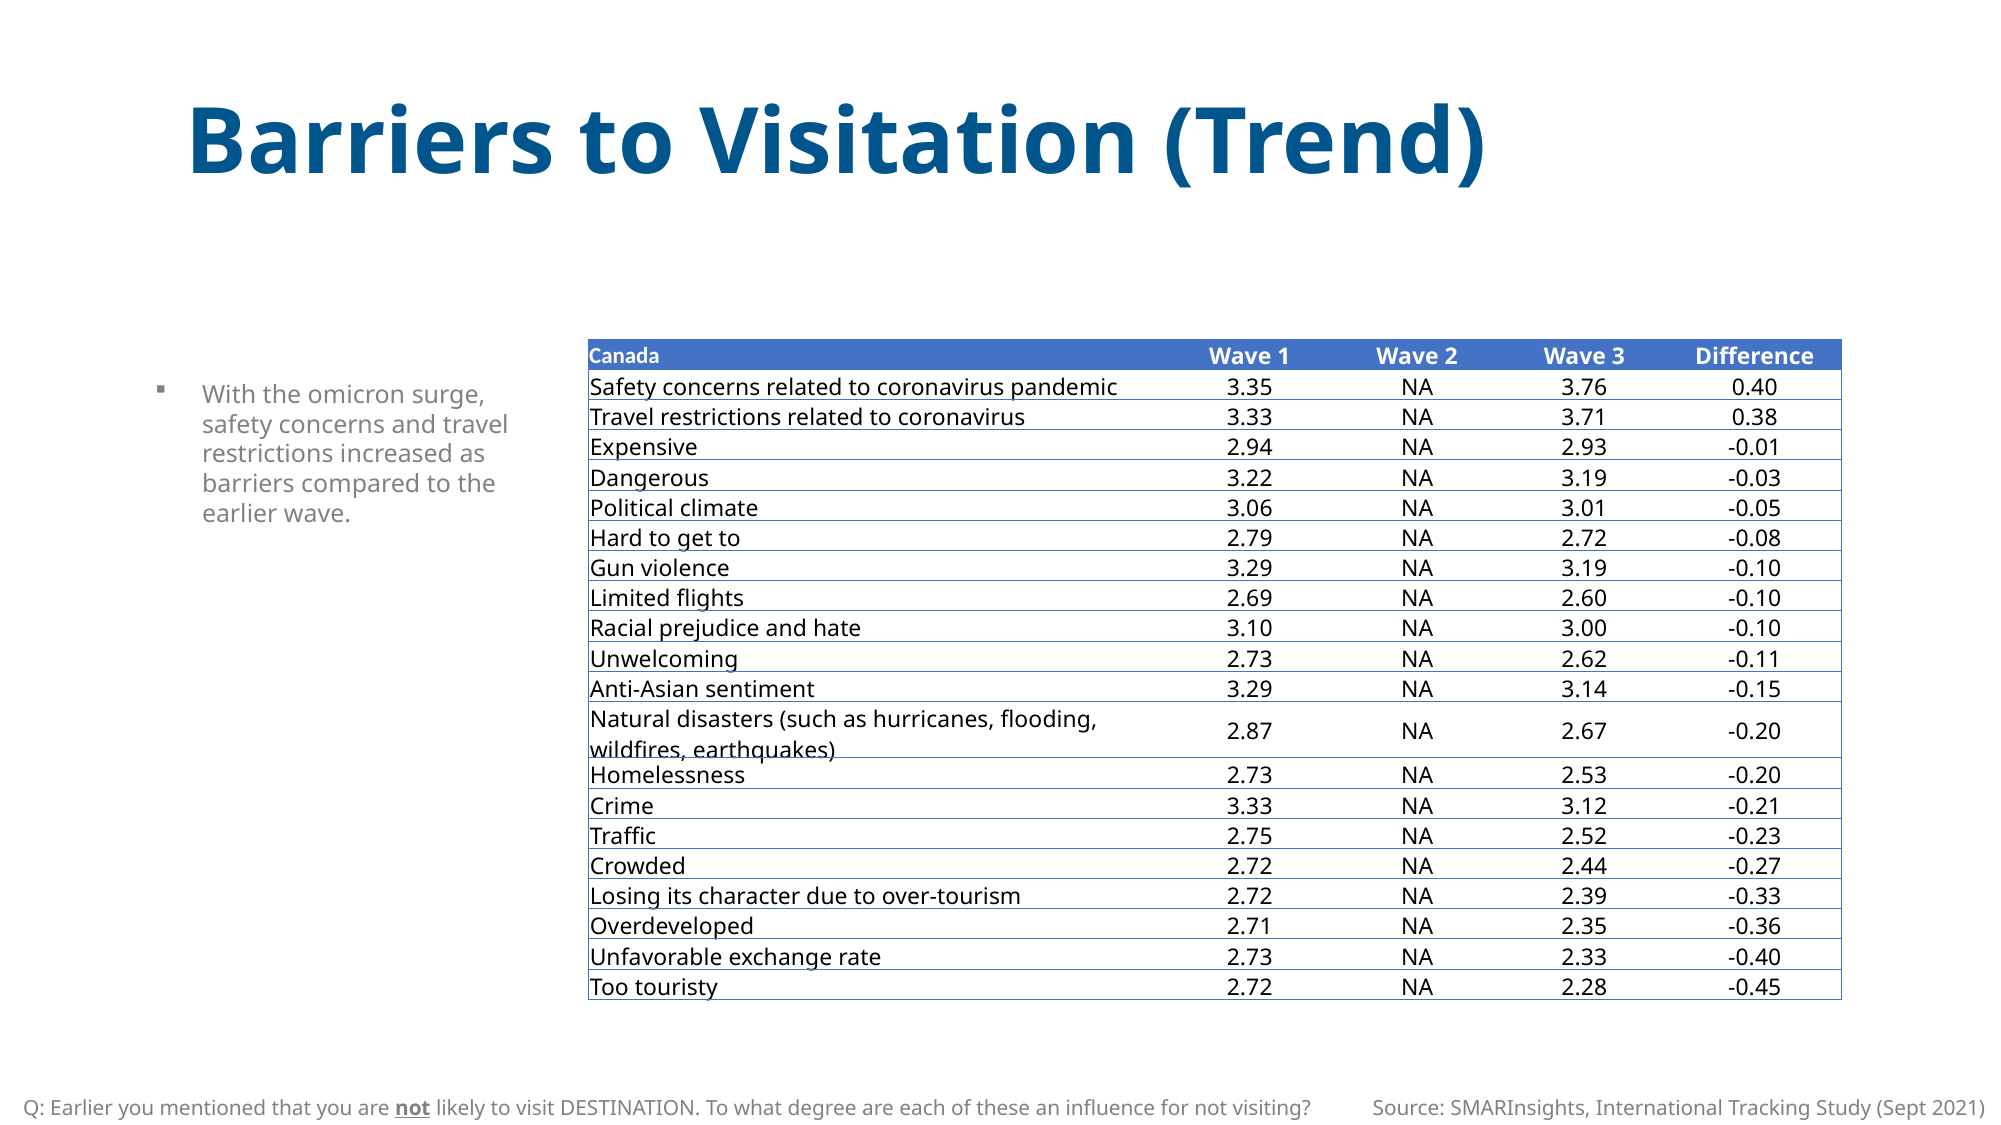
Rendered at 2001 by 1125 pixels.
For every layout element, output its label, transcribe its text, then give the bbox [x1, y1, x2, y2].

table_cell 2.28 [1501, 970, 1668, 999]
table_cell -0.33 [1668, 879, 1841, 908]
table_cell 2.69 [1166, 581, 1333, 610]
table_header Wave 1 [1166, 340, 1333, 369]
table_cell Limited flights [589, 581, 1166, 610]
table_cell 2.67 [1501, 702, 1668, 757]
table_cell NA [1333, 702, 1501, 757]
table_cell 2.60 [1501, 581, 1668, 610]
table_cell Unwelcoming [589, 642, 1166, 671]
table_cell 0.38 [1668, 400, 1841, 429]
table_cell 2.72 [1501, 521, 1668, 550]
table_cell Crime [589, 789, 1166, 818]
table_cell 3.10 [1166, 611, 1333, 641]
table_cell 3.22 [1166, 460, 1333, 490]
table_cell 2.53 [1501, 758, 1668, 788]
table_cell 2.73 [1166, 642, 1333, 671]
table_cell 2.52 [1501, 819, 1668, 848]
table_cell 2.94 [1166, 430, 1333, 459]
table_cell Too touristy [589, 970, 1166, 999]
table_cell 3.00 [1501, 611, 1668, 641]
table_cell 3.76 [1501, 370, 1668, 399]
table_cell NA [1333, 849, 1501, 878]
table_cell NA [1333, 758, 1501, 788]
text_box Source: SMARInsights, International Tracking Study (Sept 2021) [1326, 1087, 2000, 1125]
table_cell 2.39 [1501, 879, 1668, 908]
table_cell 2.79 [1166, 521, 1333, 550]
table_cell 3.06 [1166, 491, 1333, 520]
table_cell -0.05 [1668, 491, 1841, 520]
table_cell NA [1333, 879, 1501, 908]
table_cell Gun violence [589, 551, 1166, 580]
text_box Q: Earlier you mentioned that you are not likely to visit DESTINATION. To what degree are each of these an influence for not visiting? [8, 1087, 1326, 1125]
table_header Wave 2 [1333, 340, 1501, 369]
table_cell Political climate [589, 491, 1166, 520]
table_header Difference [1668, 340, 1841, 369]
table_cell 2.33 [1501, 939, 1668, 969]
table_cell 3.29 [1166, 551, 1333, 580]
table_cell 2.87 [1166, 702, 1333, 757]
table_header Wave 3 [1501, 340, 1668, 369]
table_cell 3.12 [1501, 789, 1668, 818]
table_cell -0.11 [1668, 642, 1841, 671]
table_cell NA [1333, 460, 1501, 490]
table_cell -0.36 [1668, 909, 1841, 938]
table_cell -0.15 [1668, 672, 1841, 701]
table_cell 2.73 [1166, 758, 1333, 788]
table_cell NA [1333, 909, 1501, 938]
table_cell Crowded [589, 849, 1166, 878]
table_cell Expensive [589, 430, 1166, 459]
table_cell -0.40 [1668, 939, 1841, 969]
table_cell 2.72 [1166, 879, 1333, 908]
table_cell 3.19 [1501, 551, 1668, 580]
table_cell 2.71 [1166, 909, 1333, 938]
table_cell NA [1333, 491, 1501, 520]
table_cell -0.10 [1668, 581, 1841, 610]
table_cell NA [1333, 400, 1501, 429]
table_cell -0.20 [1668, 702, 1841, 757]
table_cell -0.03 [1668, 460, 1841, 490]
table_cell 2.93 [1501, 430, 1668, 459]
table_cell -0.45 [1668, 970, 1841, 999]
table_header Canada [589, 340, 1166, 369]
table_cell NA [1333, 672, 1501, 701]
table_cell NA [1333, 370, 1501, 399]
table_cell Safety concerns related to coronavirus pandemic [589, 370, 1166, 399]
table_cell 3.29 [1166, 672, 1333, 701]
table_cell 2.73 [1166, 939, 1333, 969]
table_cell NA [1333, 970, 1501, 999]
table_cell 2.44 [1501, 849, 1668, 878]
table_cell 3.19 [1501, 460, 1668, 490]
list Barriers to Visitation (Trend) [170, 80, 1788, 376]
table_cell NA [1333, 789, 1501, 818]
table_cell 3.14 [1501, 672, 1668, 701]
text_box With the omicron surge, safety concerns and travel restrictions increased as barriers compared to the earlier wave. [140, 370, 535, 536]
table_cell NA [1333, 611, 1501, 641]
table_cell 2.72 [1166, 970, 1333, 999]
table_cell 3.33 [1166, 789, 1333, 818]
table_cell NA [1333, 430, 1501, 459]
table_cell 3.33 [1166, 400, 1333, 429]
table_cell Travel restrictions related to coronavirus [589, 400, 1166, 429]
table_cell 2.75 [1166, 819, 1333, 848]
table_cell 3.71 [1501, 400, 1668, 429]
table_cell NA [1333, 819, 1501, 848]
table_cell NA [1333, 642, 1501, 671]
table_cell 3.01 [1501, 491, 1668, 520]
table_cell Hard to get to [589, 521, 1166, 550]
table_cell Dangerous [589, 460, 1166, 490]
table_cell Natural disasters (such as hurricanes, flooding, wildfires, earthquakes) [589, 702, 1166, 757]
table_cell 0.40 [1668, 370, 1841, 399]
table_cell Losing its character due to over-tourism [589, 879, 1166, 908]
table_cell Unfavorable exchange rate [589, 939, 1166, 969]
table_cell NA [1333, 581, 1501, 610]
table_cell NA [1333, 939, 1501, 969]
table_cell -0.21 [1668, 789, 1841, 818]
table_cell -0.23 [1668, 819, 1841, 848]
table_cell -0.10 [1668, 611, 1841, 641]
table_cell NA [1333, 521, 1501, 550]
table_cell Racial prejudice and hate [589, 611, 1166, 641]
table_cell 2.72 [1166, 849, 1333, 878]
table_cell -0.01 [1668, 430, 1841, 459]
table_cell -0.20 [1668, 758, 1841, 788]
table_cell 2.62 [1501, 642, 1668, 671]
table_cell 3.35 [1166, 370, 1333, 399]
table_cell Anti-Asian sentiment [589, 672, 1166, 701]
table_cell Overdeveloped [589, 909, 1166, 938]
table_cell -0.10 [1668, 551, 1841, 580]
table_cell -0.27 [1668, 849, 1841, 878]
table_cell Traffic [589, 819, 1166, 848]
table_cell Homelessness [589, 758, 1166, 788]
table_cell NA [1333, 551, 1501, 580]
table_cell 2.35 [1501, 909, 1668, 938]
table_cell -0.08 [1668, 521, 1841, 550]
